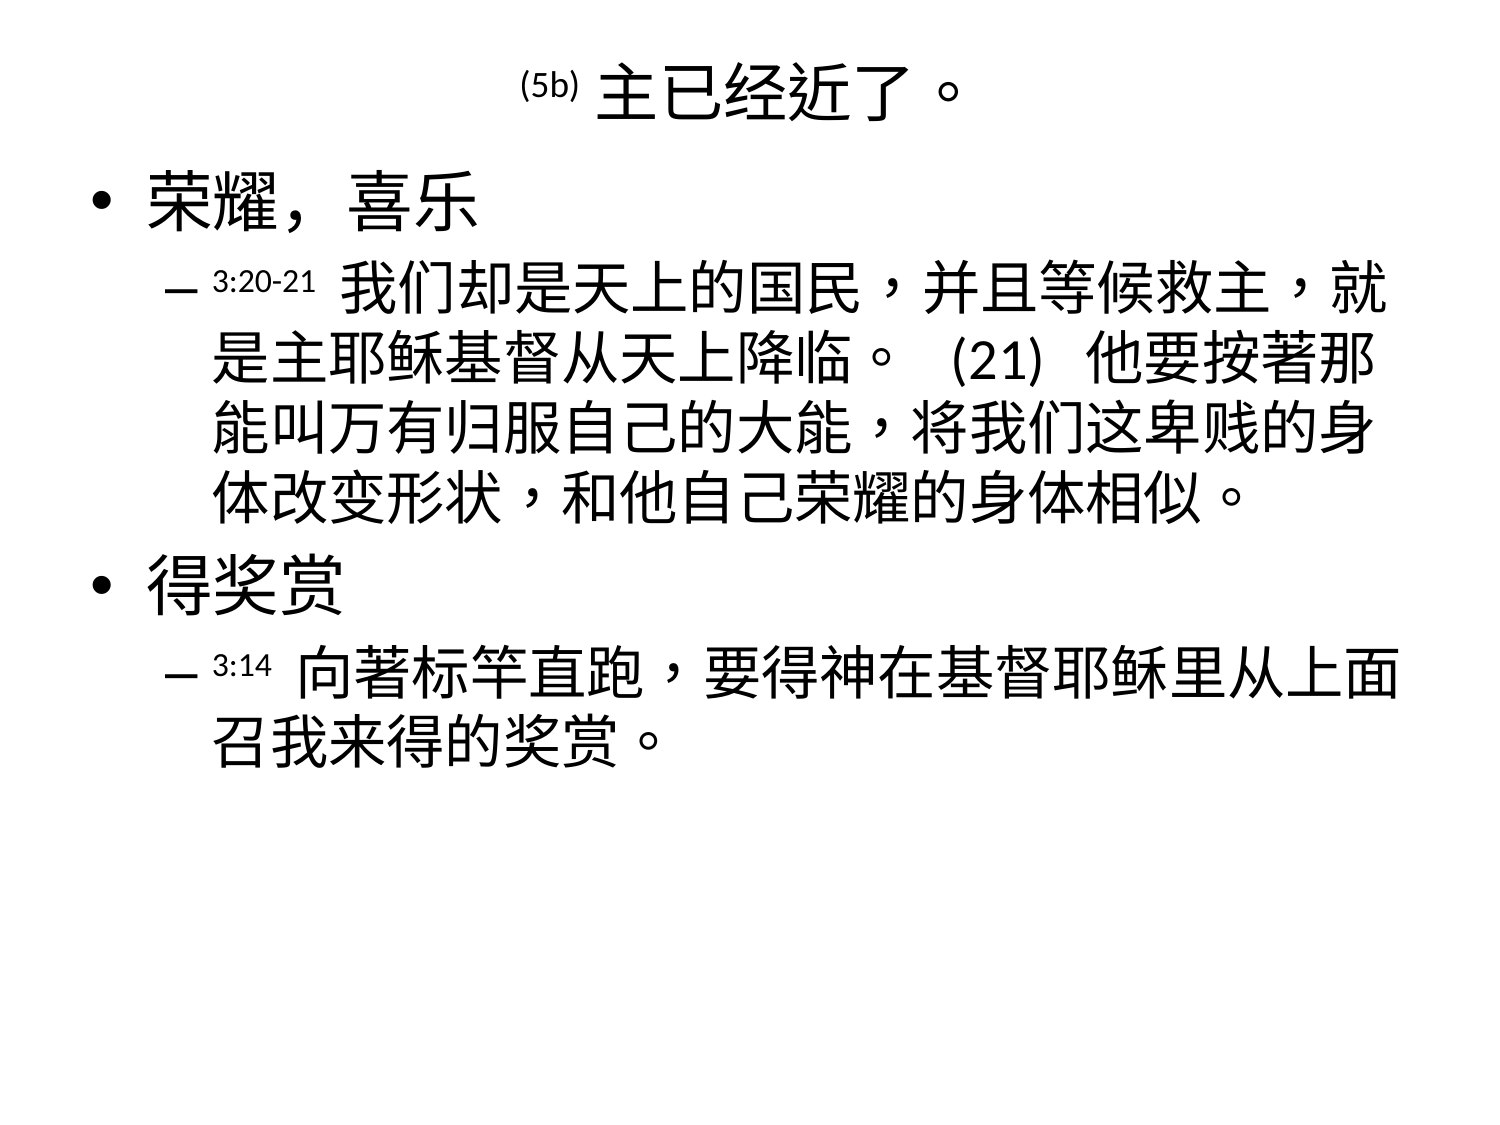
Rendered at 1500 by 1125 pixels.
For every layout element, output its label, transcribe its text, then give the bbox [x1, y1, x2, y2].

title (5b) 主已经近了。 [75, 45, 1425, 138]
list 荣耀，喜乐 3:20-21 我们却是天上的国民，并且等候救主，就是主耶稣基督从天上降临。 (21) 他要按著那能叫万有归服自己的大能，将我们这卑贱的身体改变形状，和他自己荣耀的身体相似。 得奖赏 3:14 向著标竿直跑，要得神在基督耶稣里从上面召我来得的奖赏。 [75, 152, 1425, 1005]
